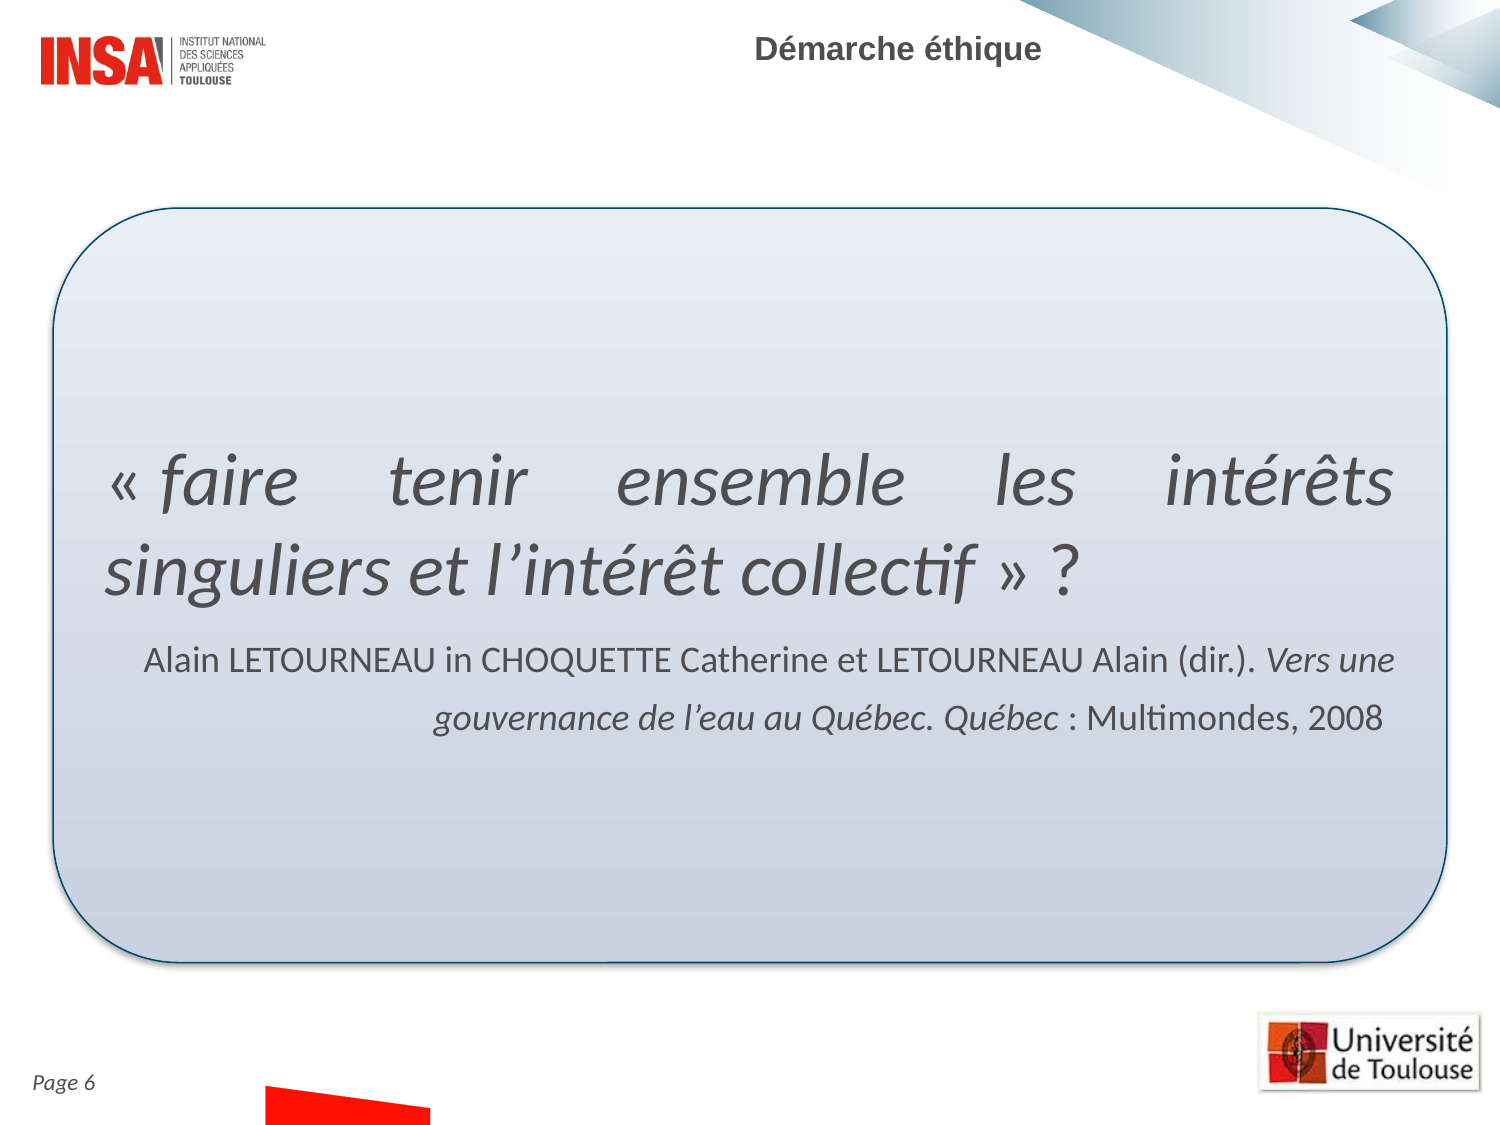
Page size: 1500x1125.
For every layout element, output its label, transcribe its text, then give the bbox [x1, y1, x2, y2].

picture [41, 36, 266, 85]
picture [1257, 1011, 1483, 1094]
text_box « faire tenir ensemble les intérêts singuliers et l’intérêt collectif » ? Alain LETOURNEAU in CHOQUETTE Catherine et LETOURNEAU Alain (dir.). Vers une gouvernance de l’eau au Québec. Québec : Multimondes, 2008 [52, 207, 1448, 964]
list Démarche éthique [301, 20, 1058, 90]
